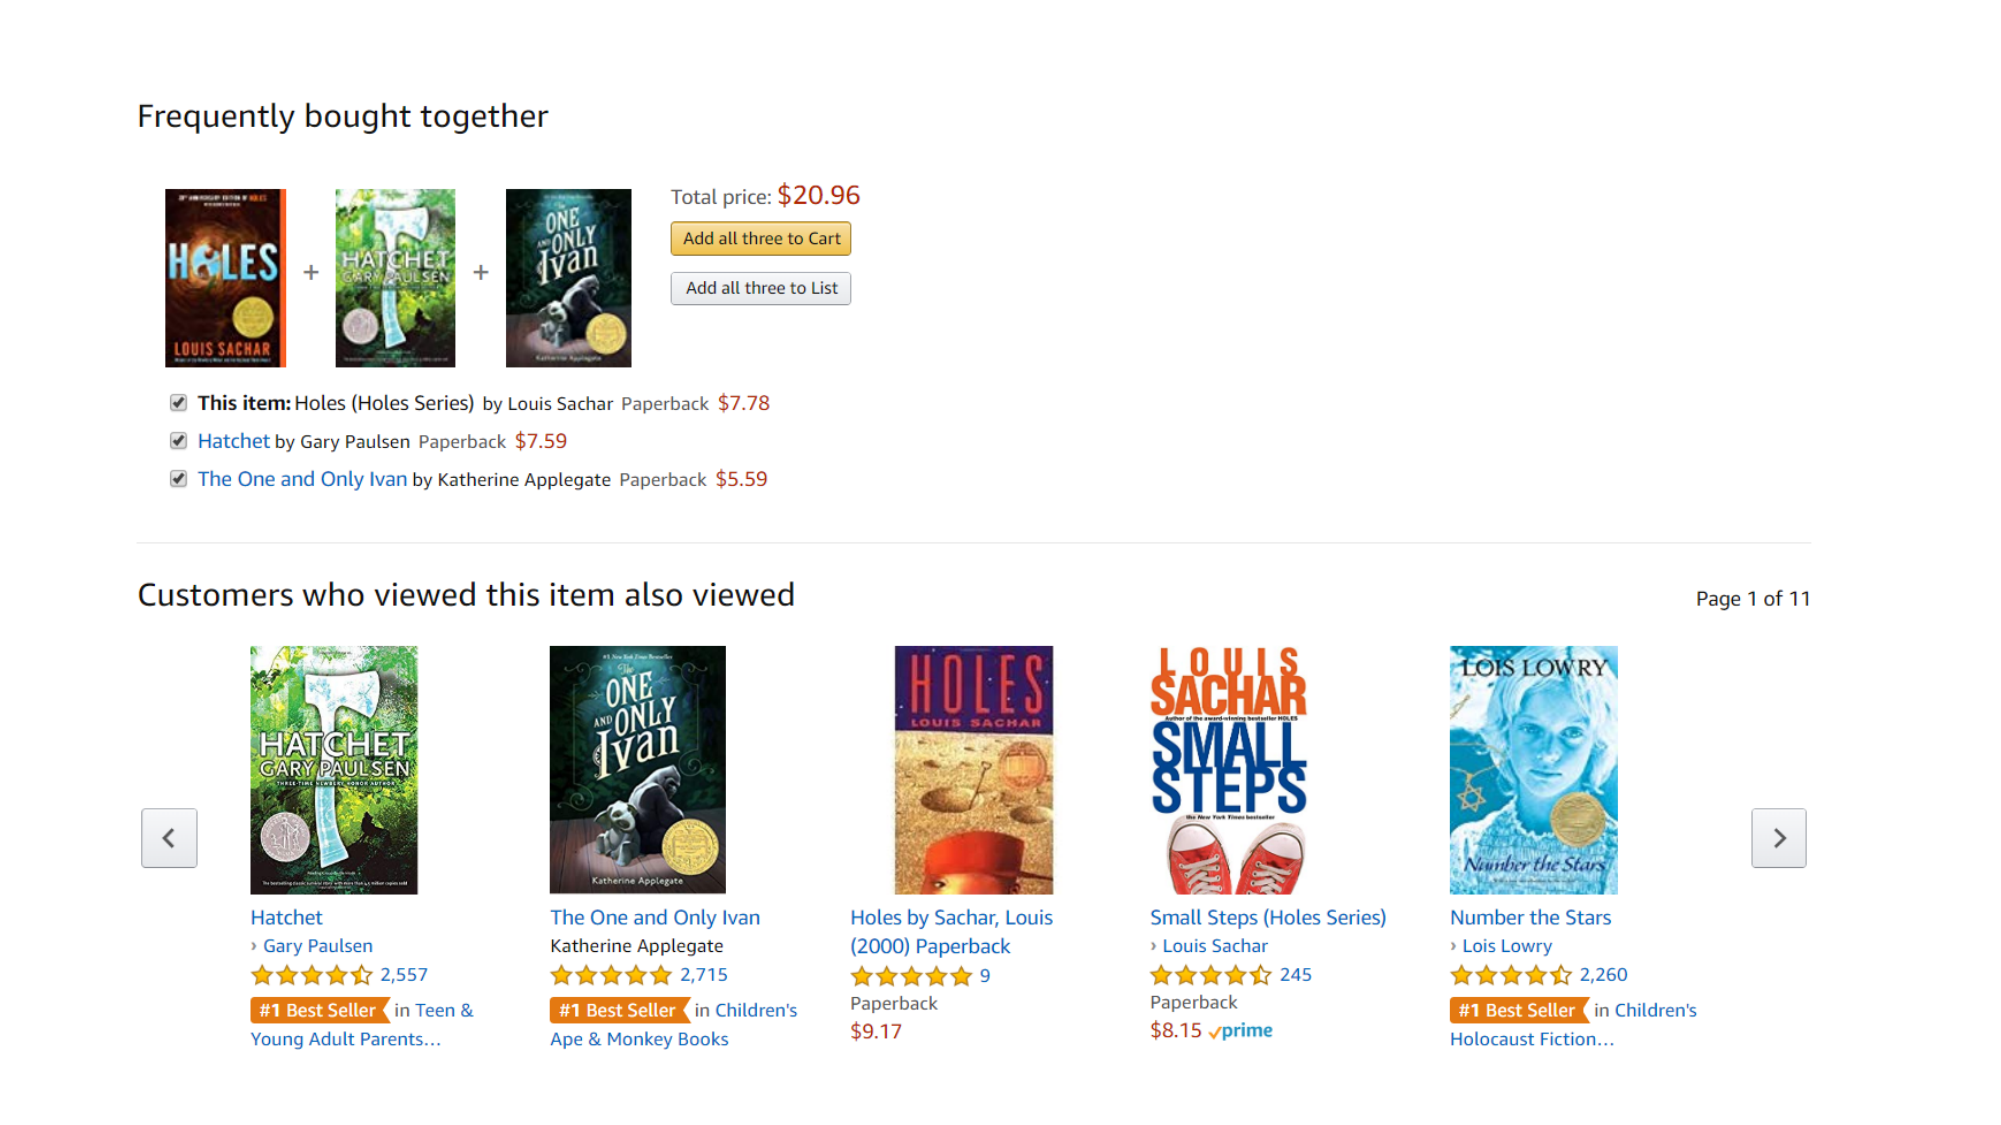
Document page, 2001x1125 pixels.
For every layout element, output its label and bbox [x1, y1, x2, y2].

picture [132, 79, 1831, 1055]
